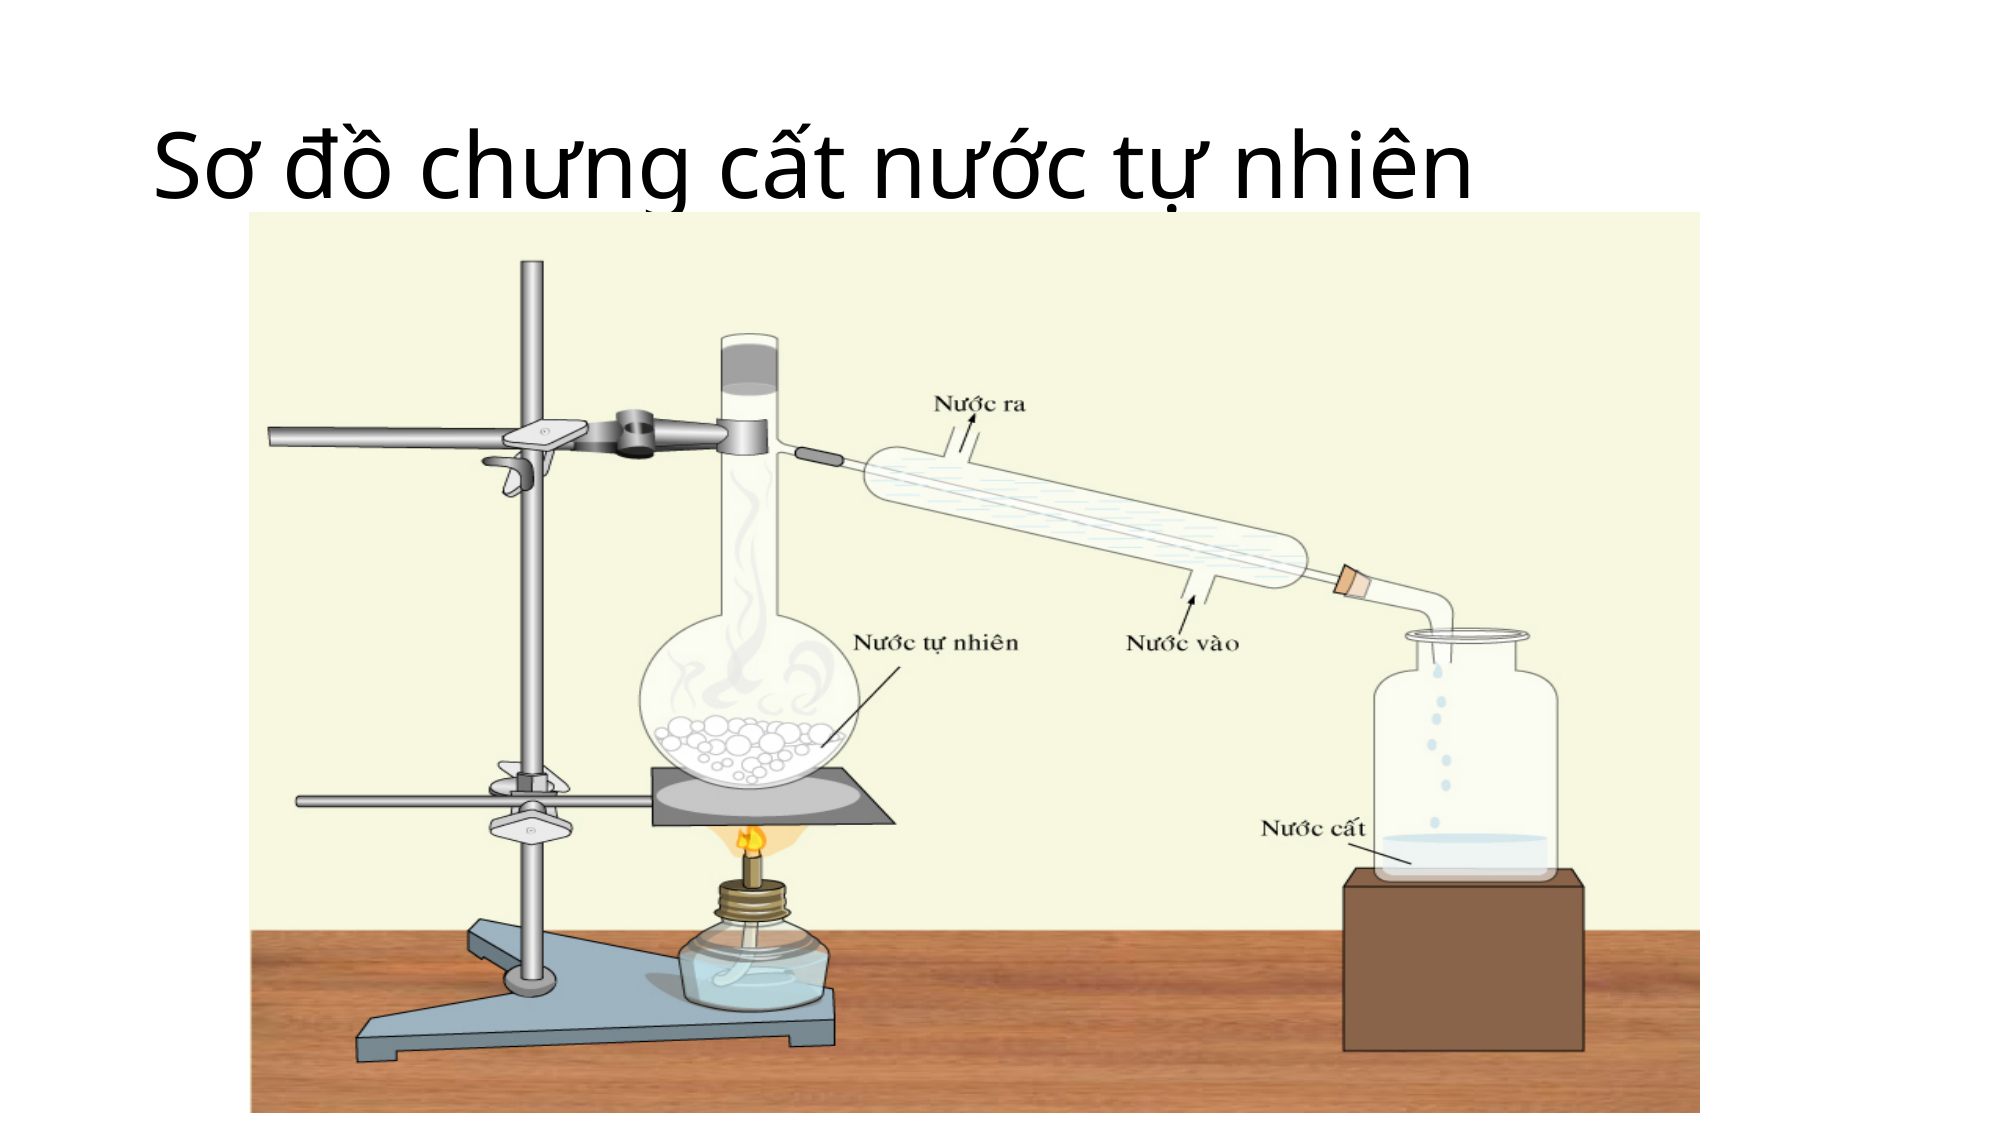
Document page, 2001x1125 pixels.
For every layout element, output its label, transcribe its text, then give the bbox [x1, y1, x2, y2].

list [249, 212, 1700, 1113]
title Sơ đồ chưng cất nước tự nhiên [137, 59, 1863, 278]
